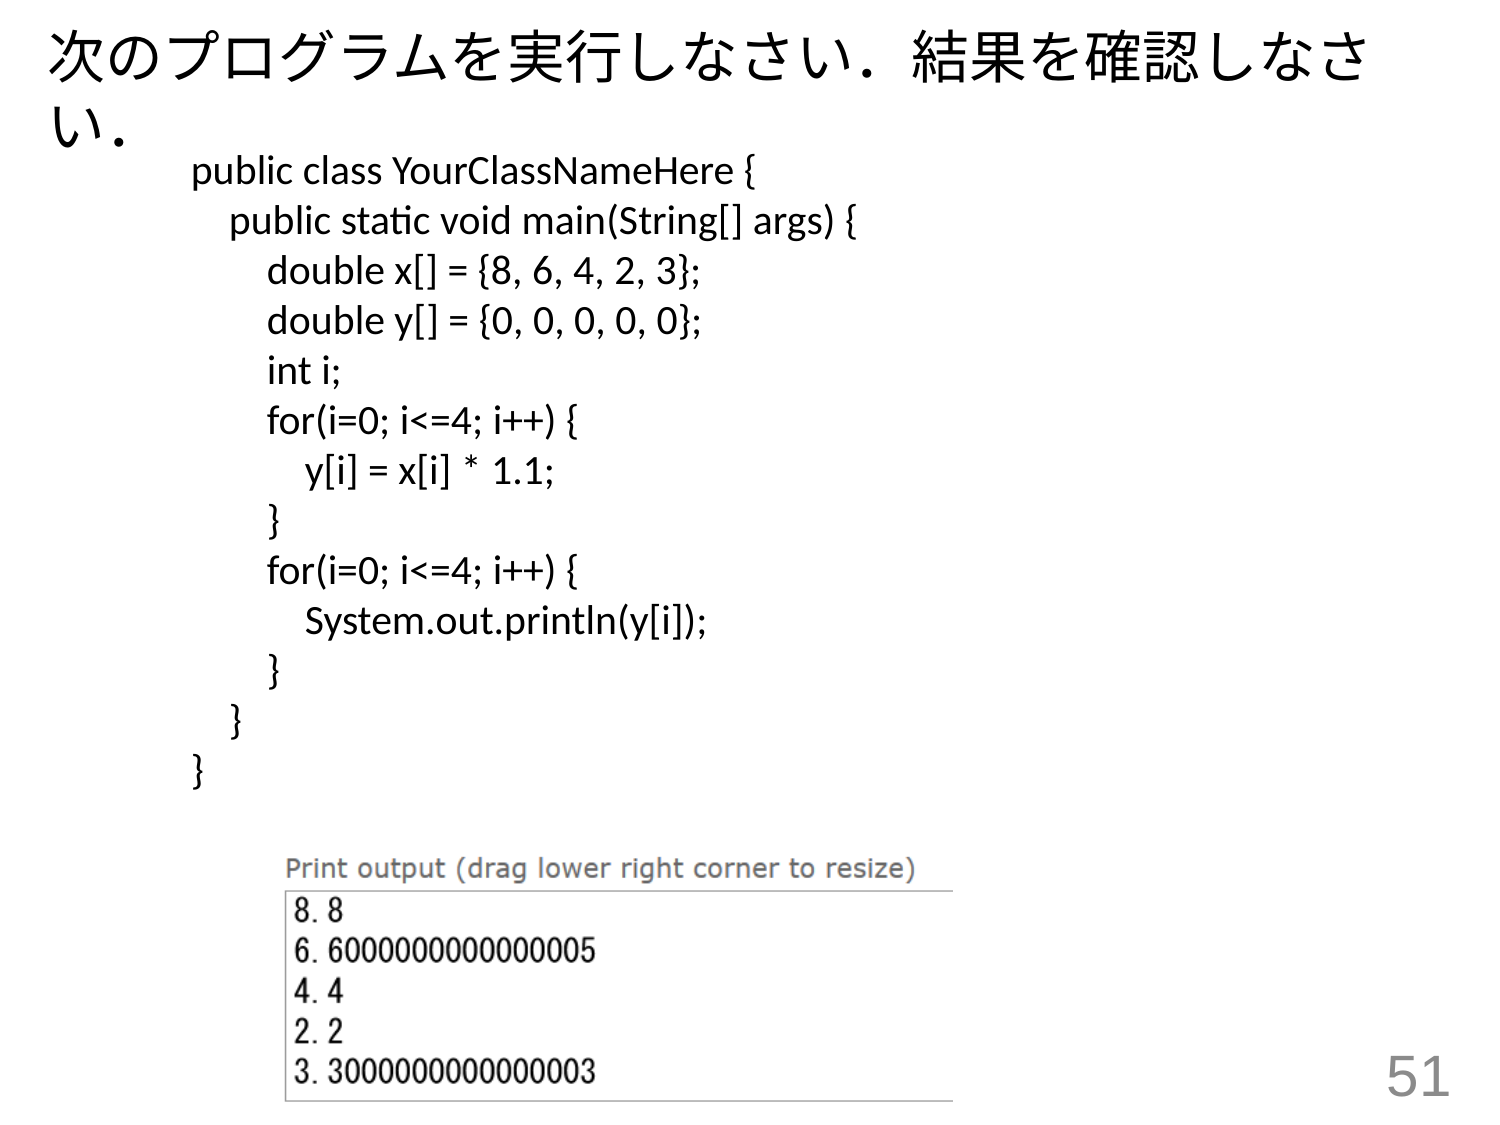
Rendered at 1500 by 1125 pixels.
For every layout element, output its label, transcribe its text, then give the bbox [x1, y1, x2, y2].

slide_number 51 [1129, 1042, 1467, 1103]
list 次のプログラムを実行しなさい．結果を確認しなさい． [32, 13, 1421, 168]
text_box public class YourClassNameHere { public static void main(String[] args) { double x[] = {8, 6, 4, 2, 3}; double y[] = {0, 0, 0, 0, 0}; int i; for(i=0; i<=4; i++) { y[i] = x[i] * 1.1; } for(i=0; i<=4; i++) { System.out.println(y[i]); } } } [176, 135, 874, 846]
picture [267, 821, 953, 1120]
